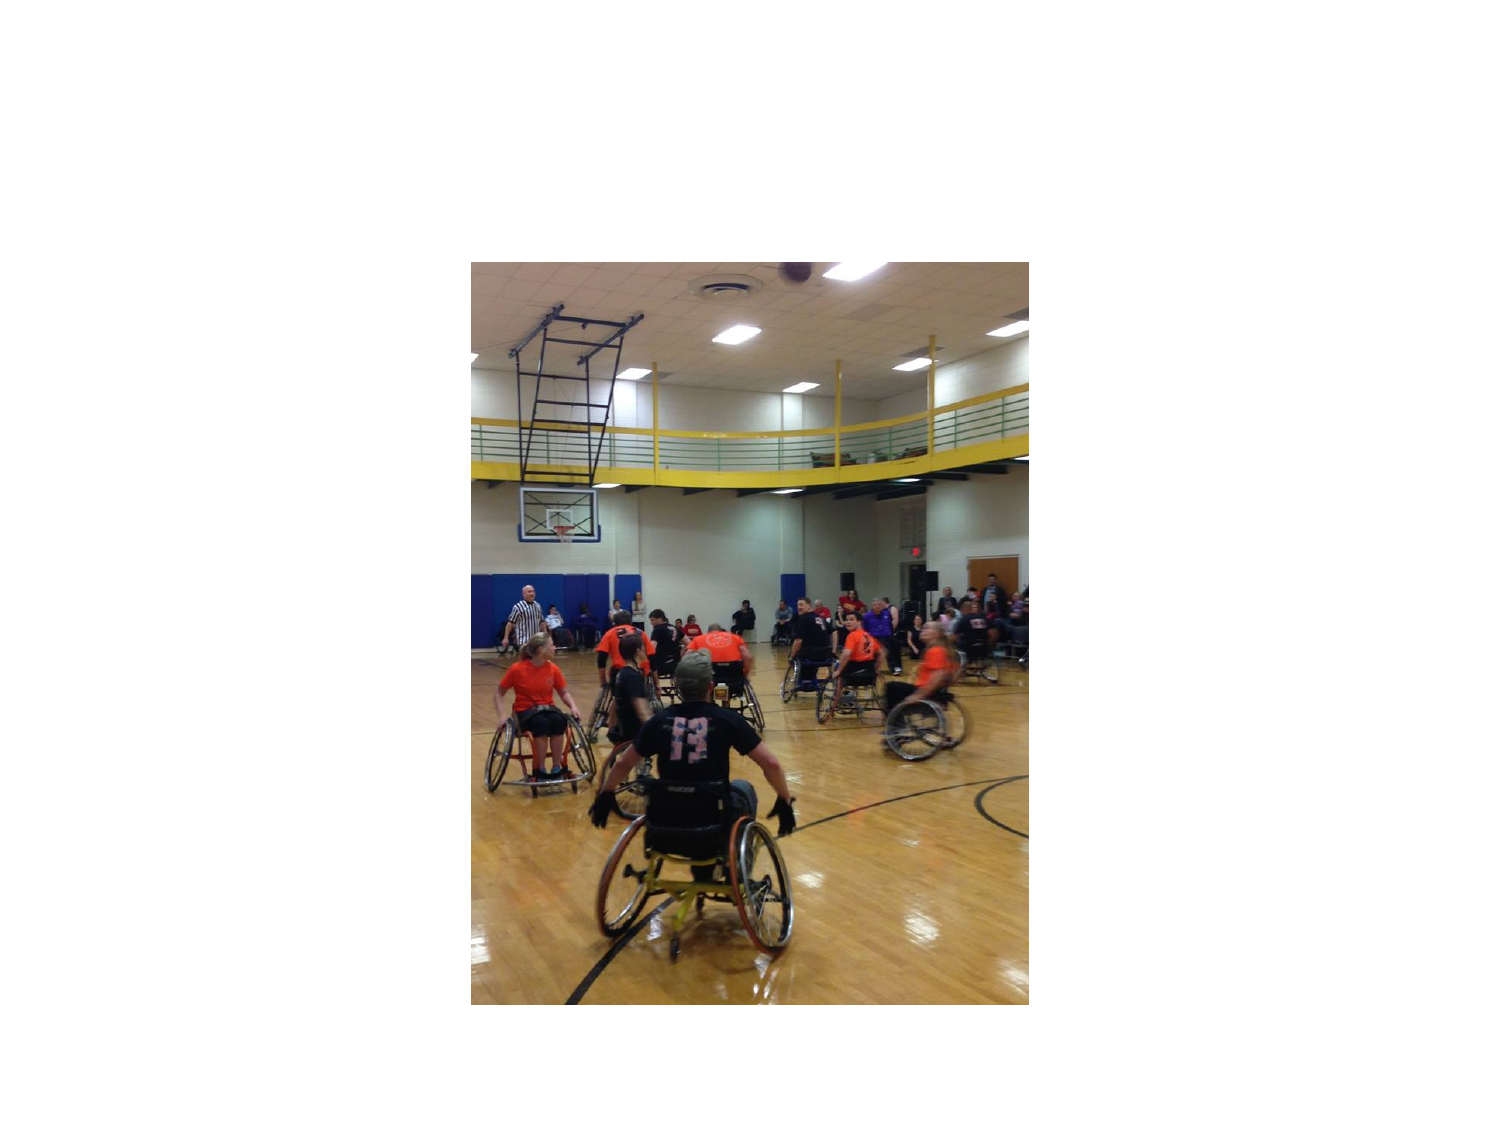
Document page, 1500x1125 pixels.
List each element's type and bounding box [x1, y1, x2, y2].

list [471, 262, 1029, 1006]
